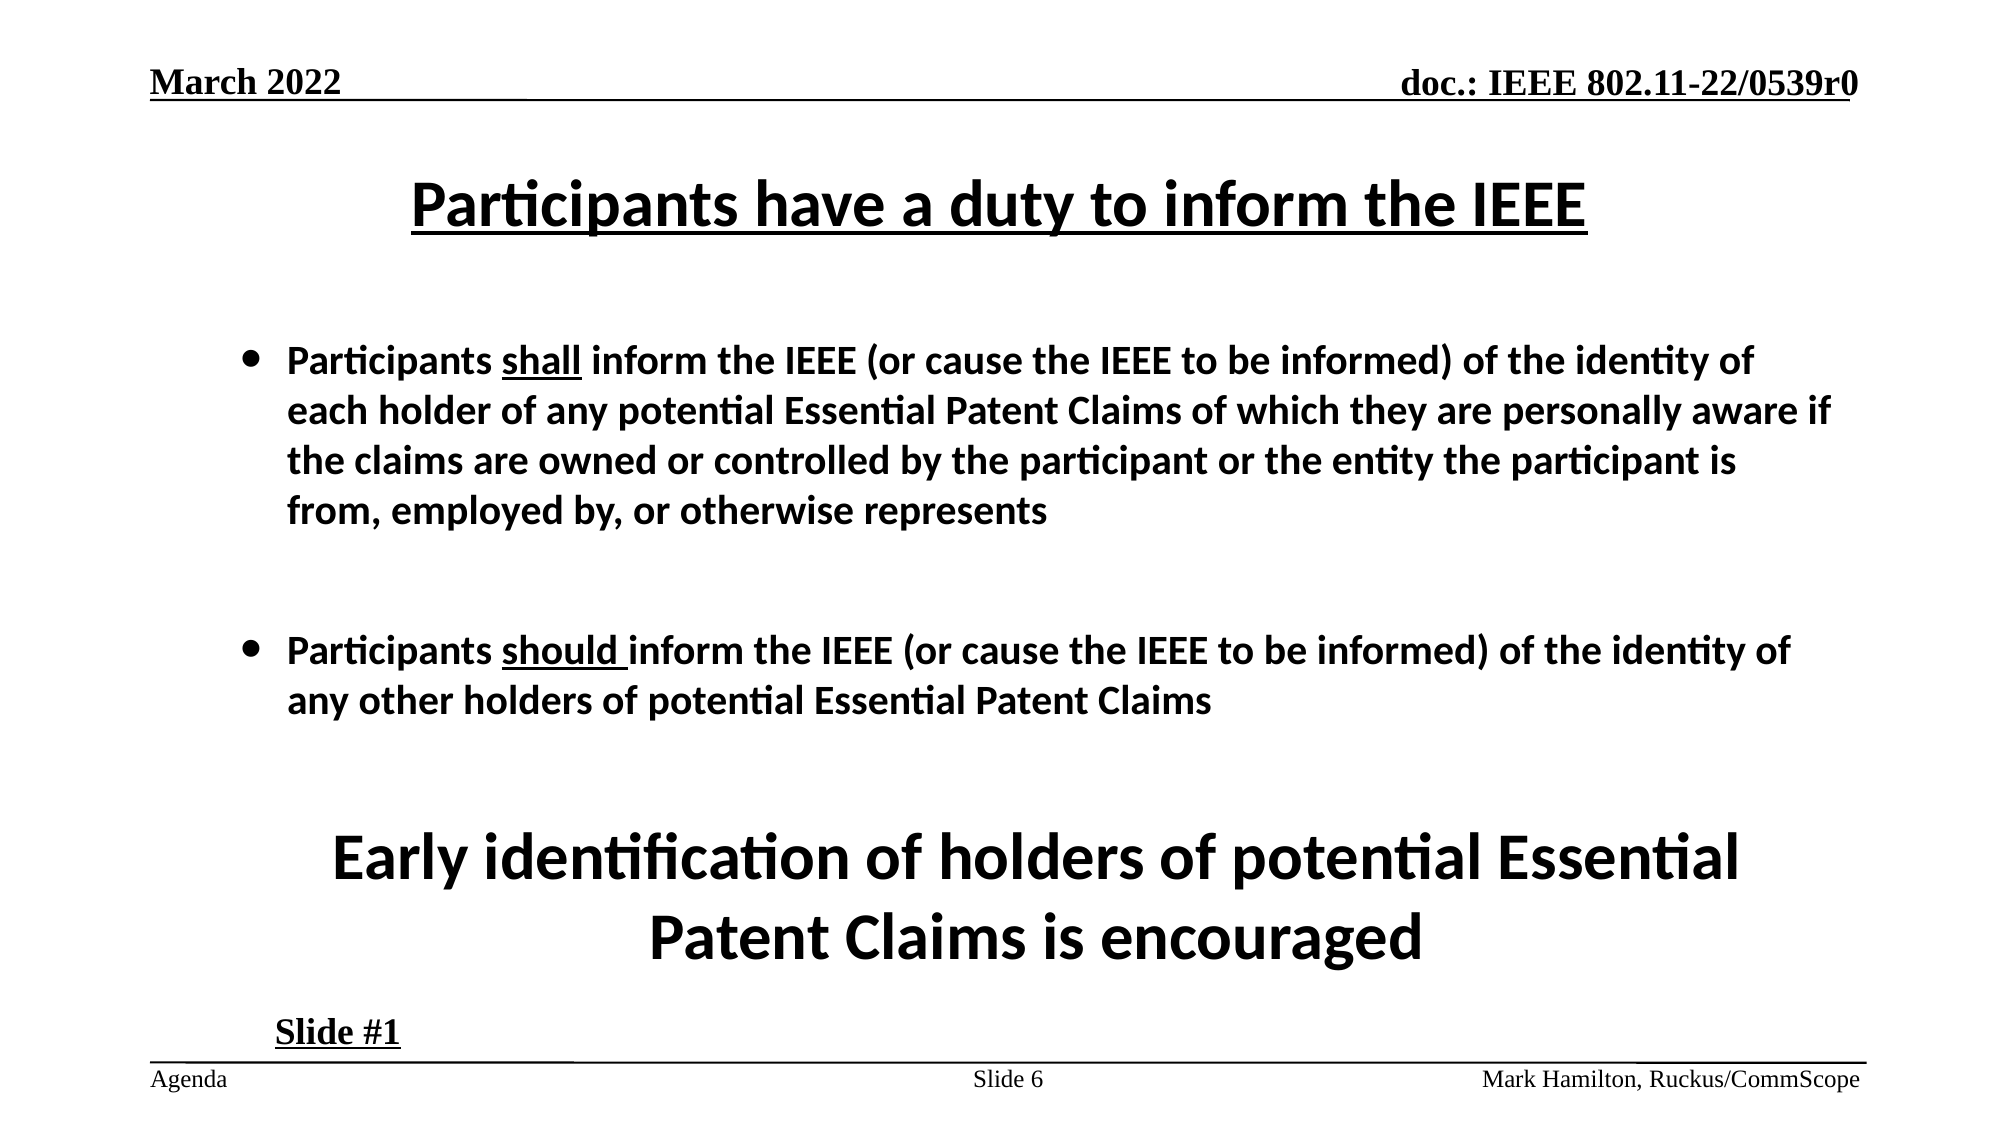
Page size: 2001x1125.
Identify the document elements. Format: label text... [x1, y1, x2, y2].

text_box Slide #1 [260, 999, 417, 1060]
slide_number Slide 6 [950, 1061, 1067, 1123]
list Participants shall inform the IEEE (or cause the IEEE to be informed) of the identity of each holder of any potential Essential Patent Claims of which they are personally aware if the claims are owned or controlled by the participant or the entity the participant is from, employed by, or otherwise represents Participants should inform the IEEE (or cause the IEEE to be informed) of the identity of any other holders of potential Essential Patent Claims Early identification of holders of potential Essential Patent Claims is encouraged [149, 324, 1850, 1000]
title Participants have a duty to inform the IEEE [149, 112, 1850, 288]
